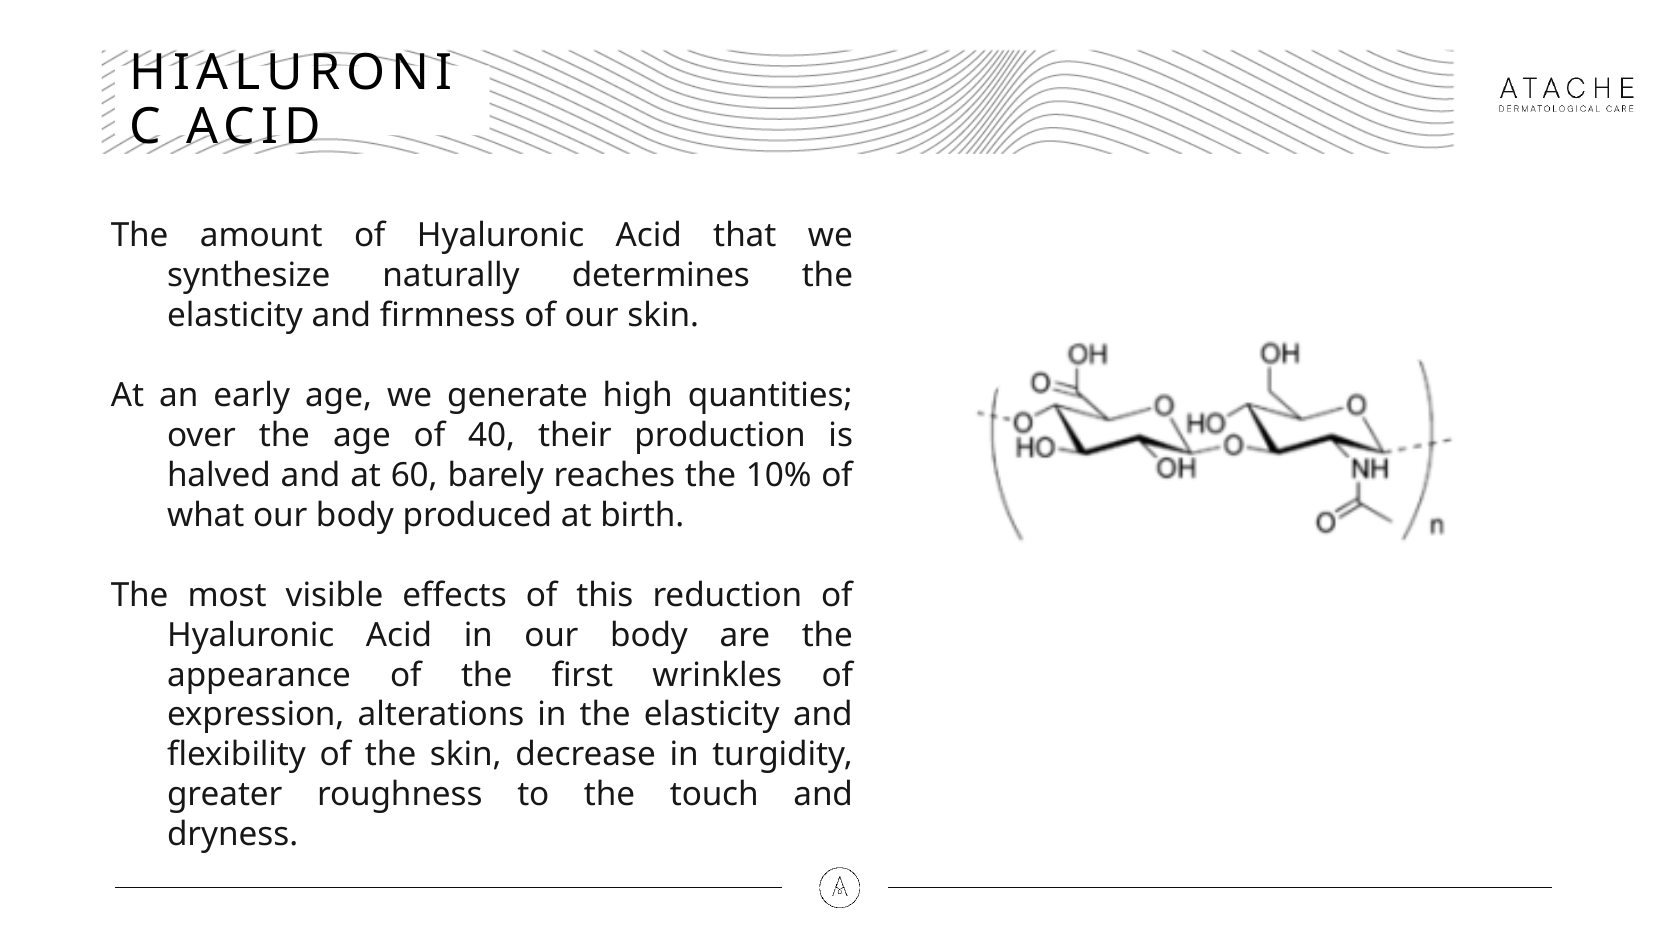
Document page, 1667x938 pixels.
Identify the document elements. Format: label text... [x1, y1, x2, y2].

title HIALURONIC ACID [114, 65, 490, 136]
text_box The amount of Hyaluronic Acid that we synthesize naturally determines the elasticity and firmness of our skin. At an early age, we generate high quantities; over the age of 40, their production is halved and at 60, barely reaches the 10% of what our body produced at birth. The most visible effects of this reduction of Hyaluronic Acid in our body are the appearance of the first wrinkles of expression, alterations in the elasticity and flexibility of the skin, decrease in turgidity, greater roughness to the touch and dryness. [96, 206, 869, 935]
picture [951, 326, 1493, 564]
picture [72, 18, 1667, 177]
